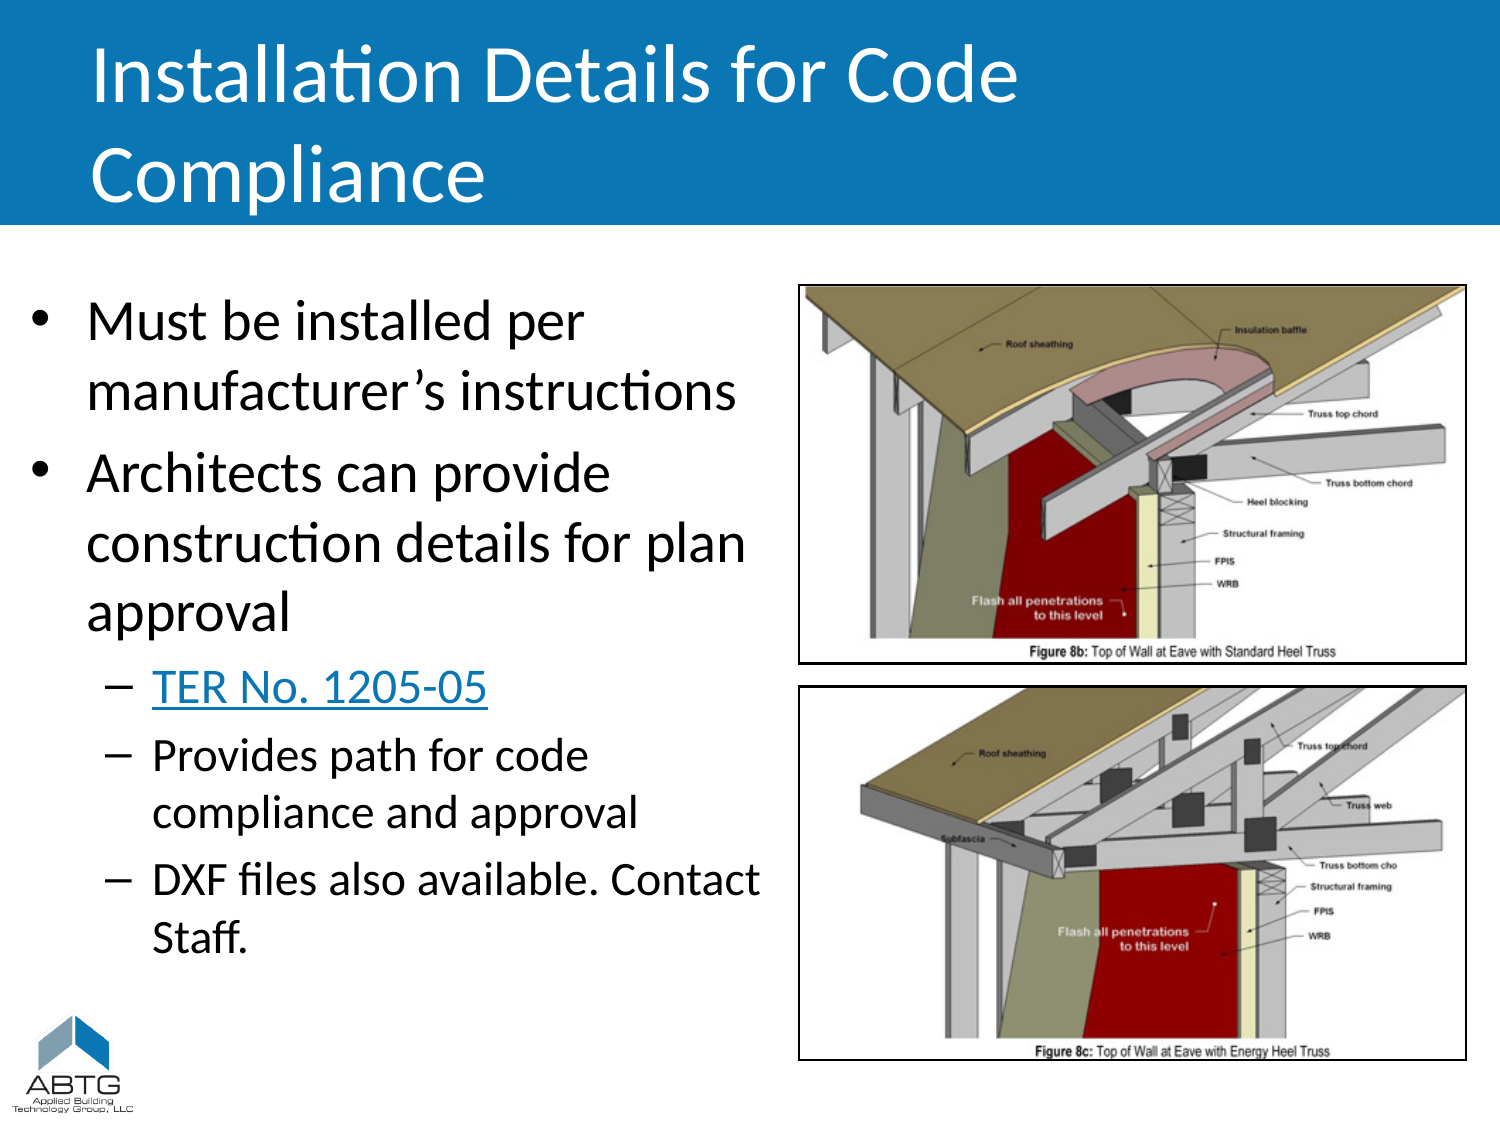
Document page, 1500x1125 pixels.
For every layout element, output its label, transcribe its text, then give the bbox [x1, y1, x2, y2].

title Installation Details for Code Compliance [75, 24, 1425, 213]
picture [799, 285, 1466, 663]
list Must be installed per manufacturer’s instructions Architects can provide construction details for plan approval TER No. 1205-05 Provides path for code compliance and approval DXF files also available. Contact Staff. [15, 275, 788, 1088]
picture [799, 687, 1466, 1060]
picture [12, 1010, 133, 1113]
